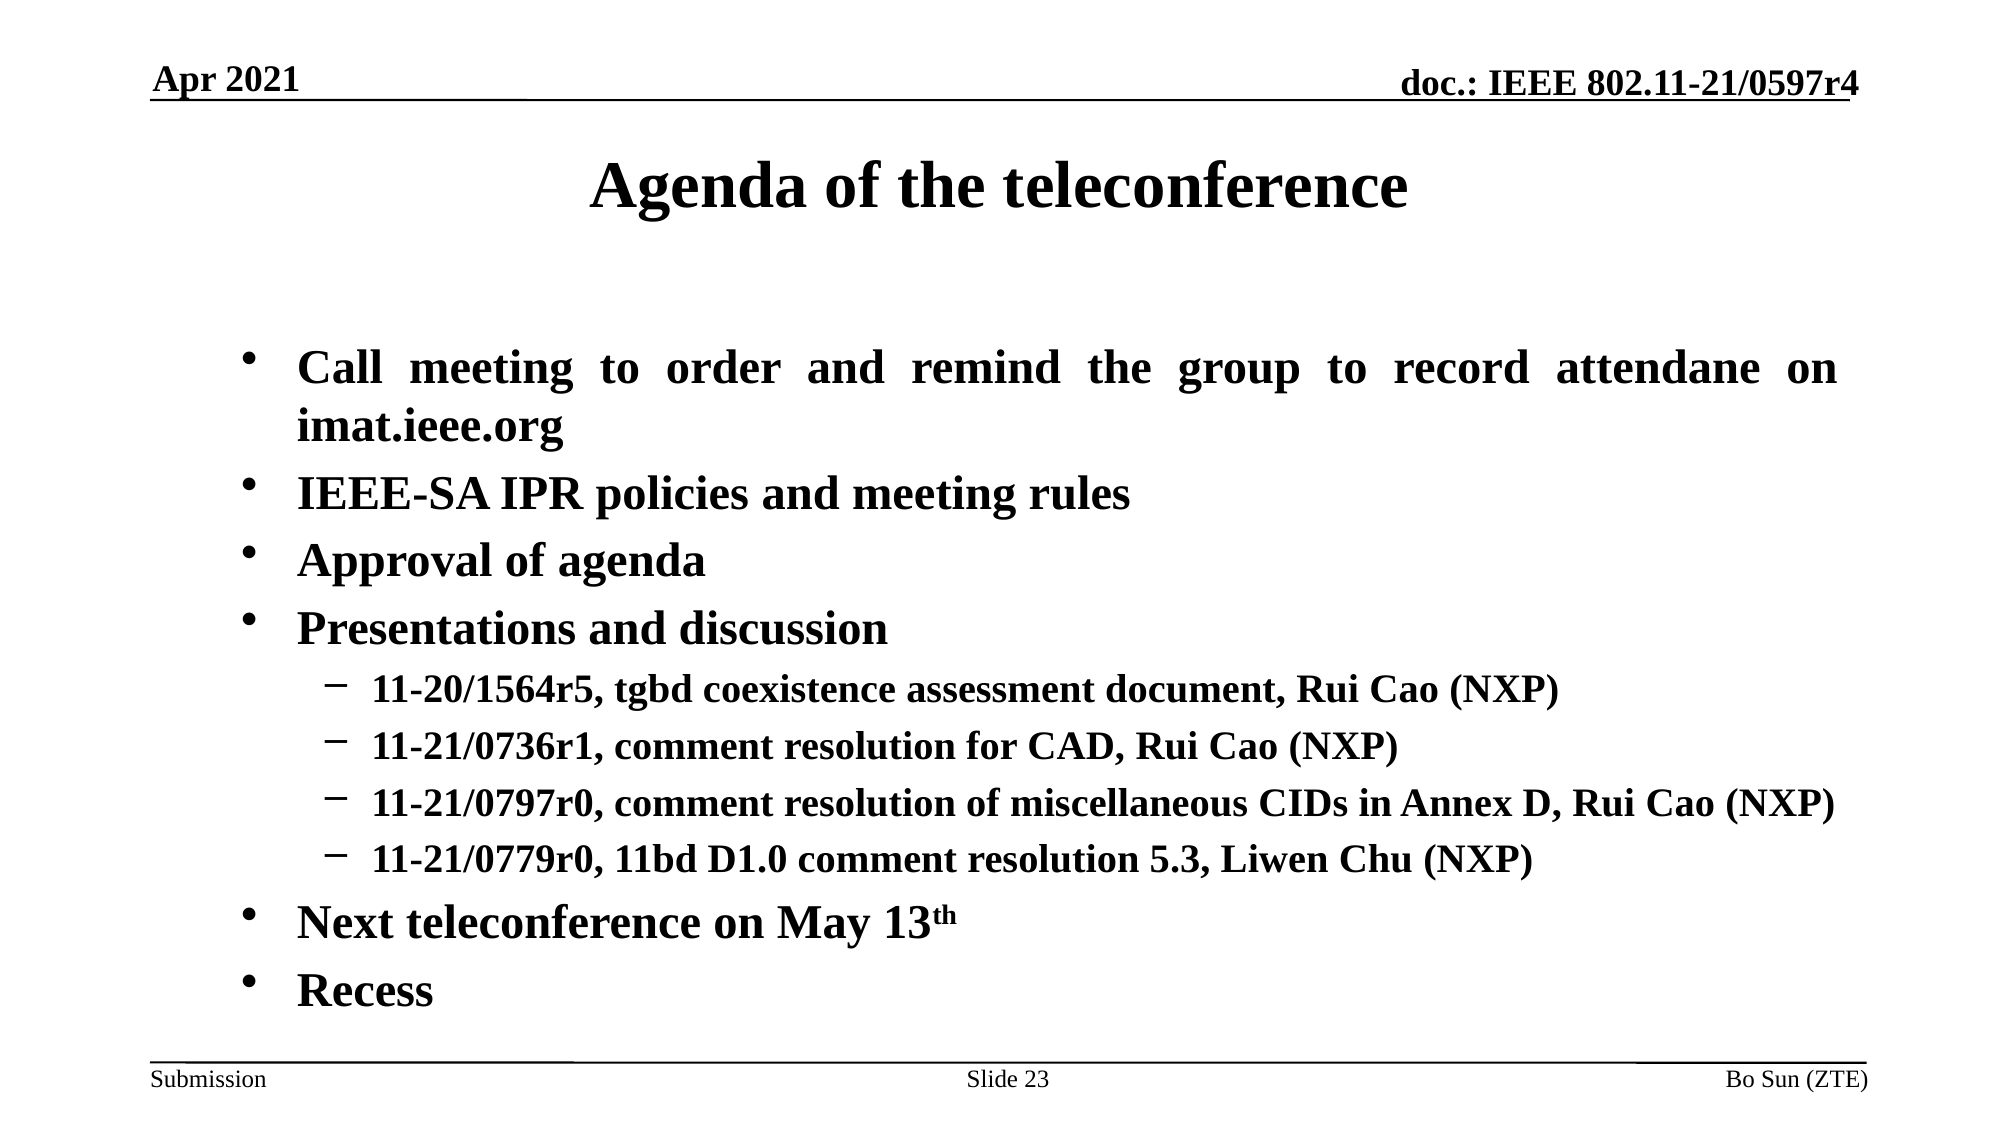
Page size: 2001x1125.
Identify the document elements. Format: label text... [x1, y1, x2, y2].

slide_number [152, 54, 563, 100]
text_box Call meeting to order and remind the group to record attendane on imat.ieee.org IEEE-SA IPR policies and meeting rules Approval of agenda Presentations and discussion 11-20/1564r5, tgbd coexistence assessment document, Rui Cao (NXP) 11-21/0736r1, comment resolution for CAD, Rui Cao (NXP) 11-21/0797r0, comment resolution of miscellaneous CIDs in Annex D, Rui Cao (NXP) 11-21/0779r0, 11bd D1.0 comment resolution 5.3, Liwen Chu (NXP) Next teleconference on May 13th Recess [225, 327, 1855, 1049]
slide_number Slide 23 [949, 1061, 1067, 1123]
text_box Agenda of the teleconference [362, 99, 1638, 262]
footer Bo Sun (ZTE) [1171, 1061, 1869, 1093]
